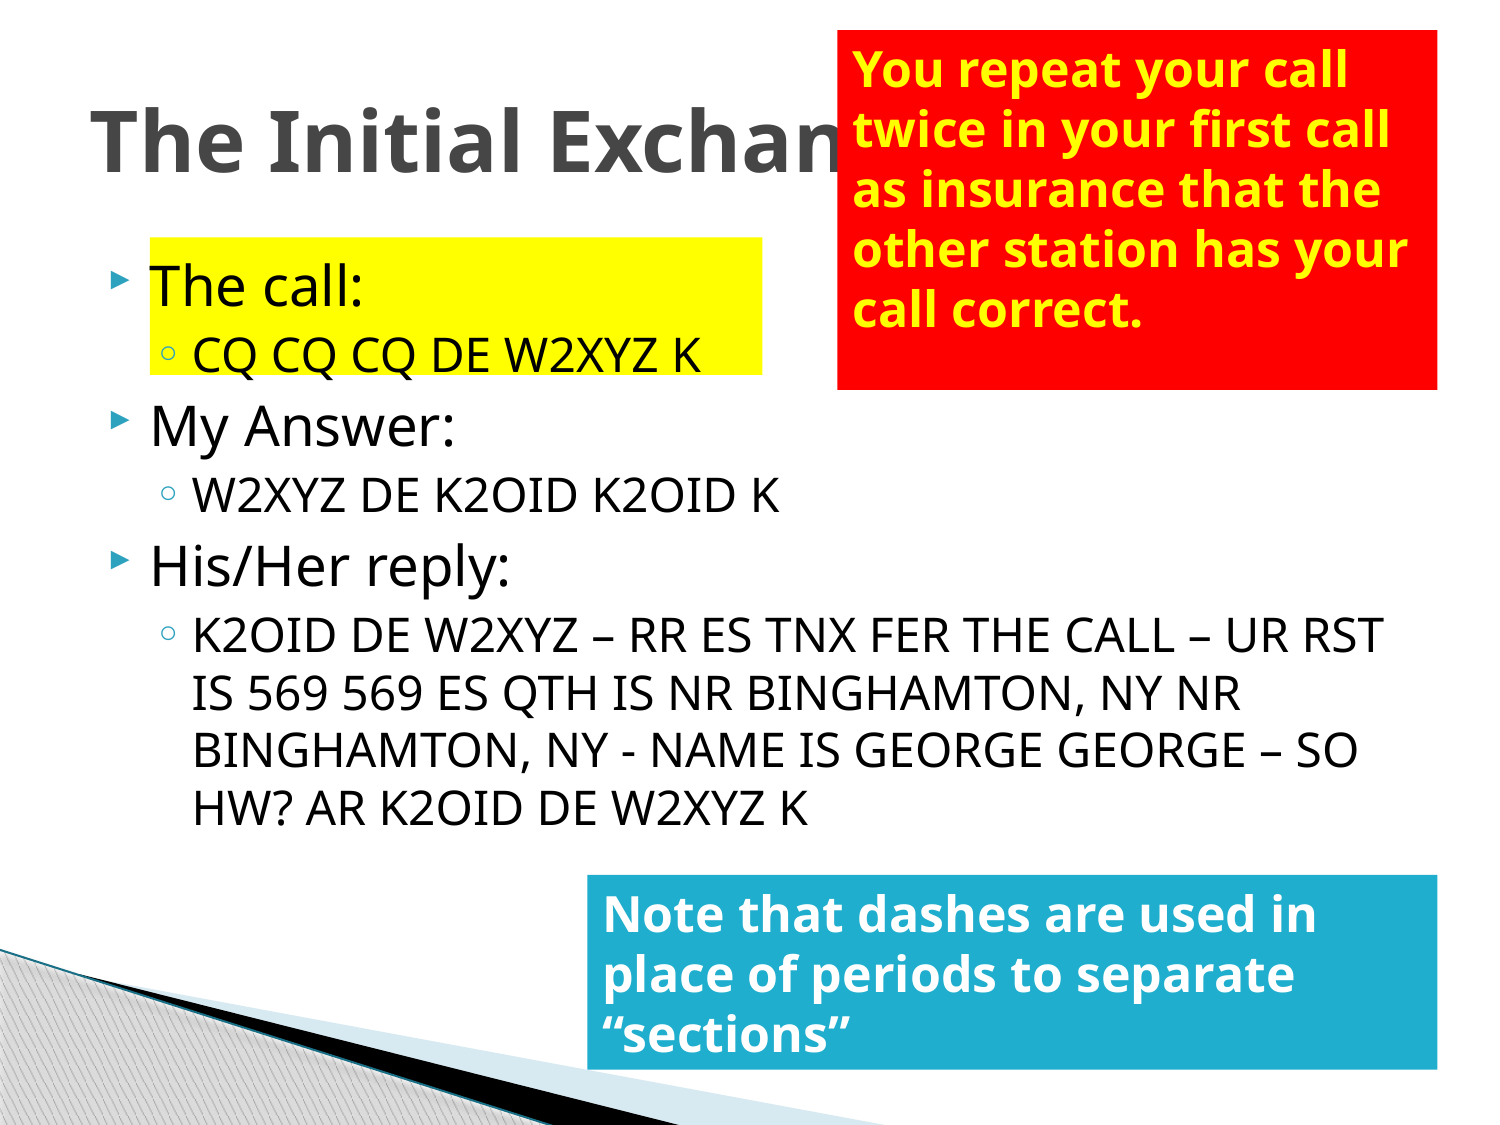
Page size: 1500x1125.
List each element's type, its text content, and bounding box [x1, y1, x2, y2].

title The Initial Exchanges [75, 45, 837, 233]
text_box You repeat your call twice in your first call as insurance that the other station has your call correct. [837, 30, 1438, 390]
text_box [145, 233, 767, 243]
text_box Note that dashes are used in place of periods to separate “sections” [587, 874, 1438, 1070]
list The call: CQ CQ CQ DE W2XYZ K My Answer: W2XYZ DE K2OID K2OID K His/Her reply: K2OID DE W2XYZ – RR ES TNX FER THE CALL – UR RST IS 569 569 ES QTH IS NR BINGHAMTON, NY NR BINGHAMTON, NY - NAME IS GEORGE GEORGE – SO HW? AR K2OID DE W2XYZ K [75, 243, 1425, 986]
